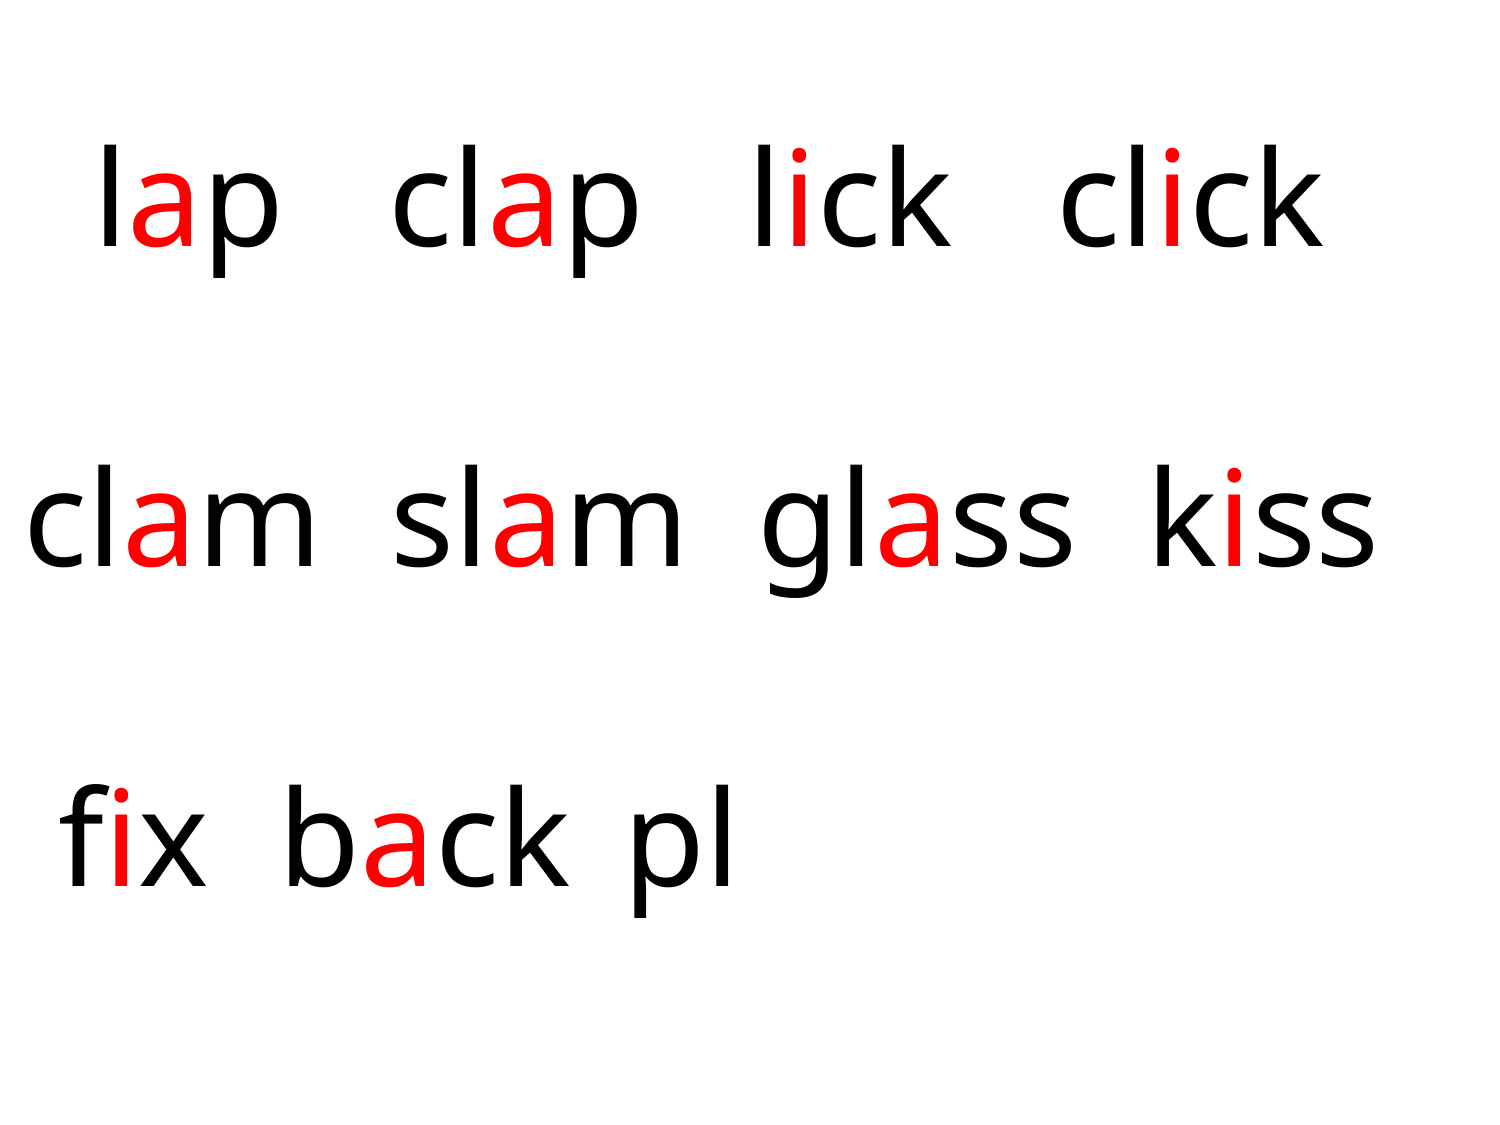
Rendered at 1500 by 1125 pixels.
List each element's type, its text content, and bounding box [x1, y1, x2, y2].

text_box lap clap lick click clam slam glass kiss fix back pl [9, 106, 1487, 921]
